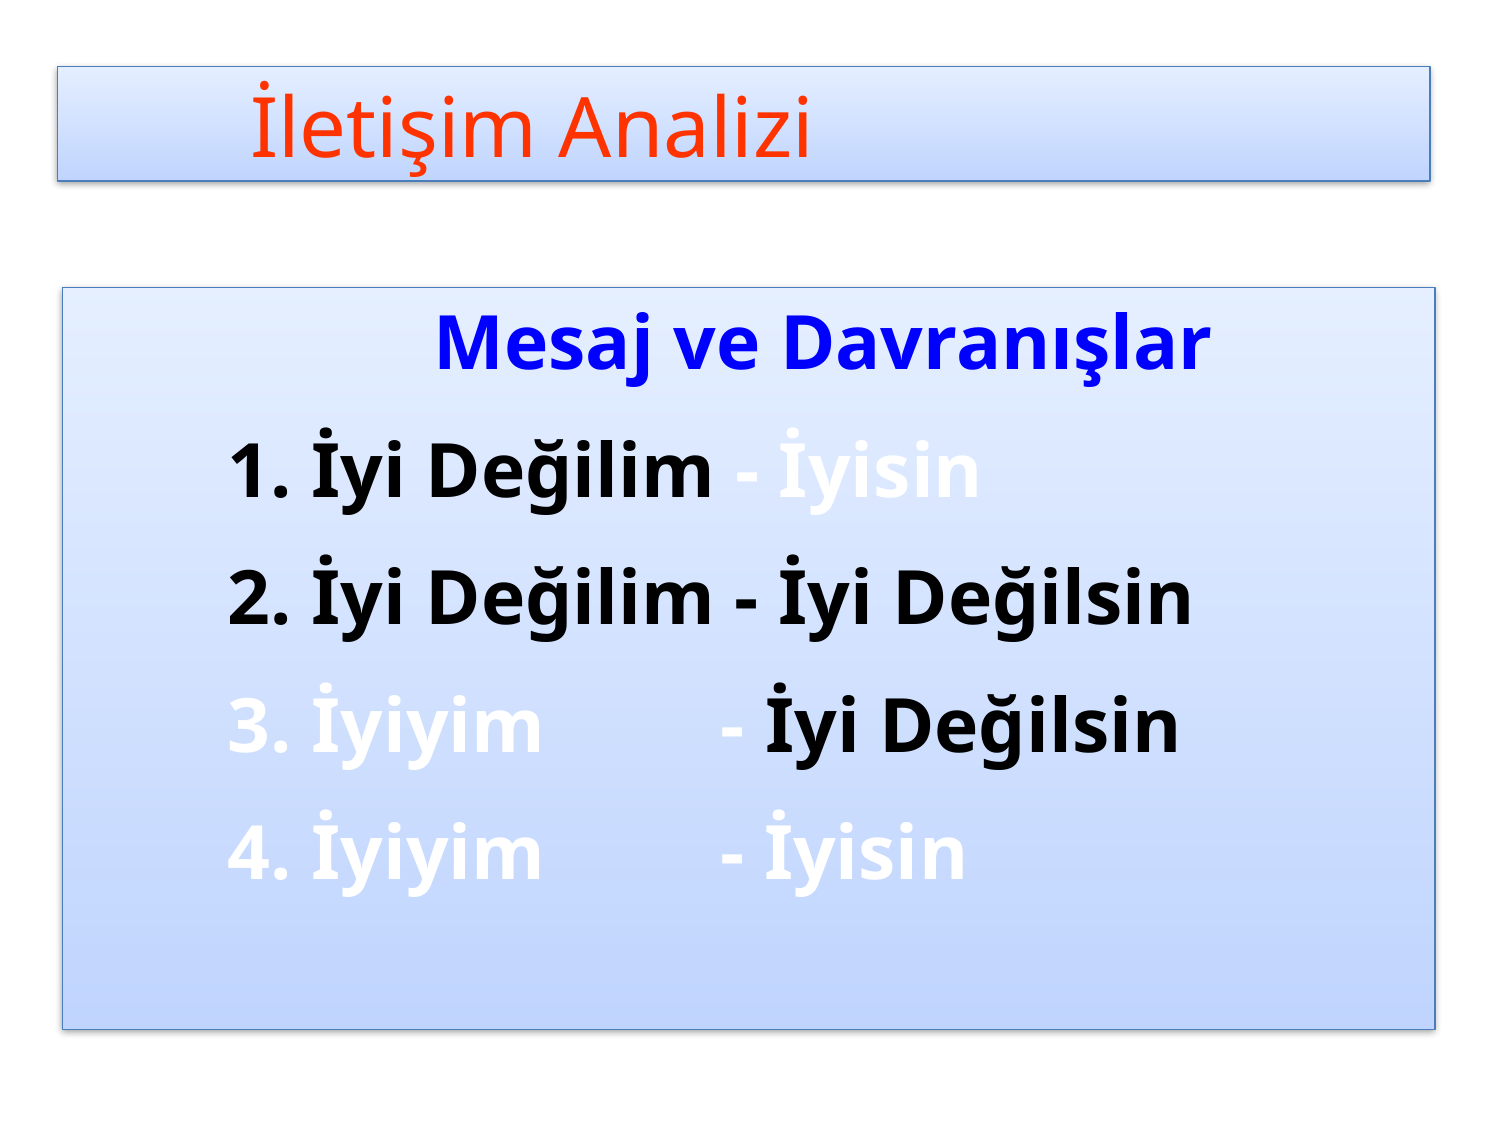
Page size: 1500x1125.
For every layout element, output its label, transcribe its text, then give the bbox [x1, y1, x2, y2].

text_box Mesaj ve Davranışlar 1. İyi Değilim - İyisin 2. İyi Değilim - İyi Değilsin 3. İyiyim - İyi Değilsin 4. İyiyim - İyisin [62, 287, 1436, 1030]
text_box İletişim Analizi [57, 66, 1431, 182]
